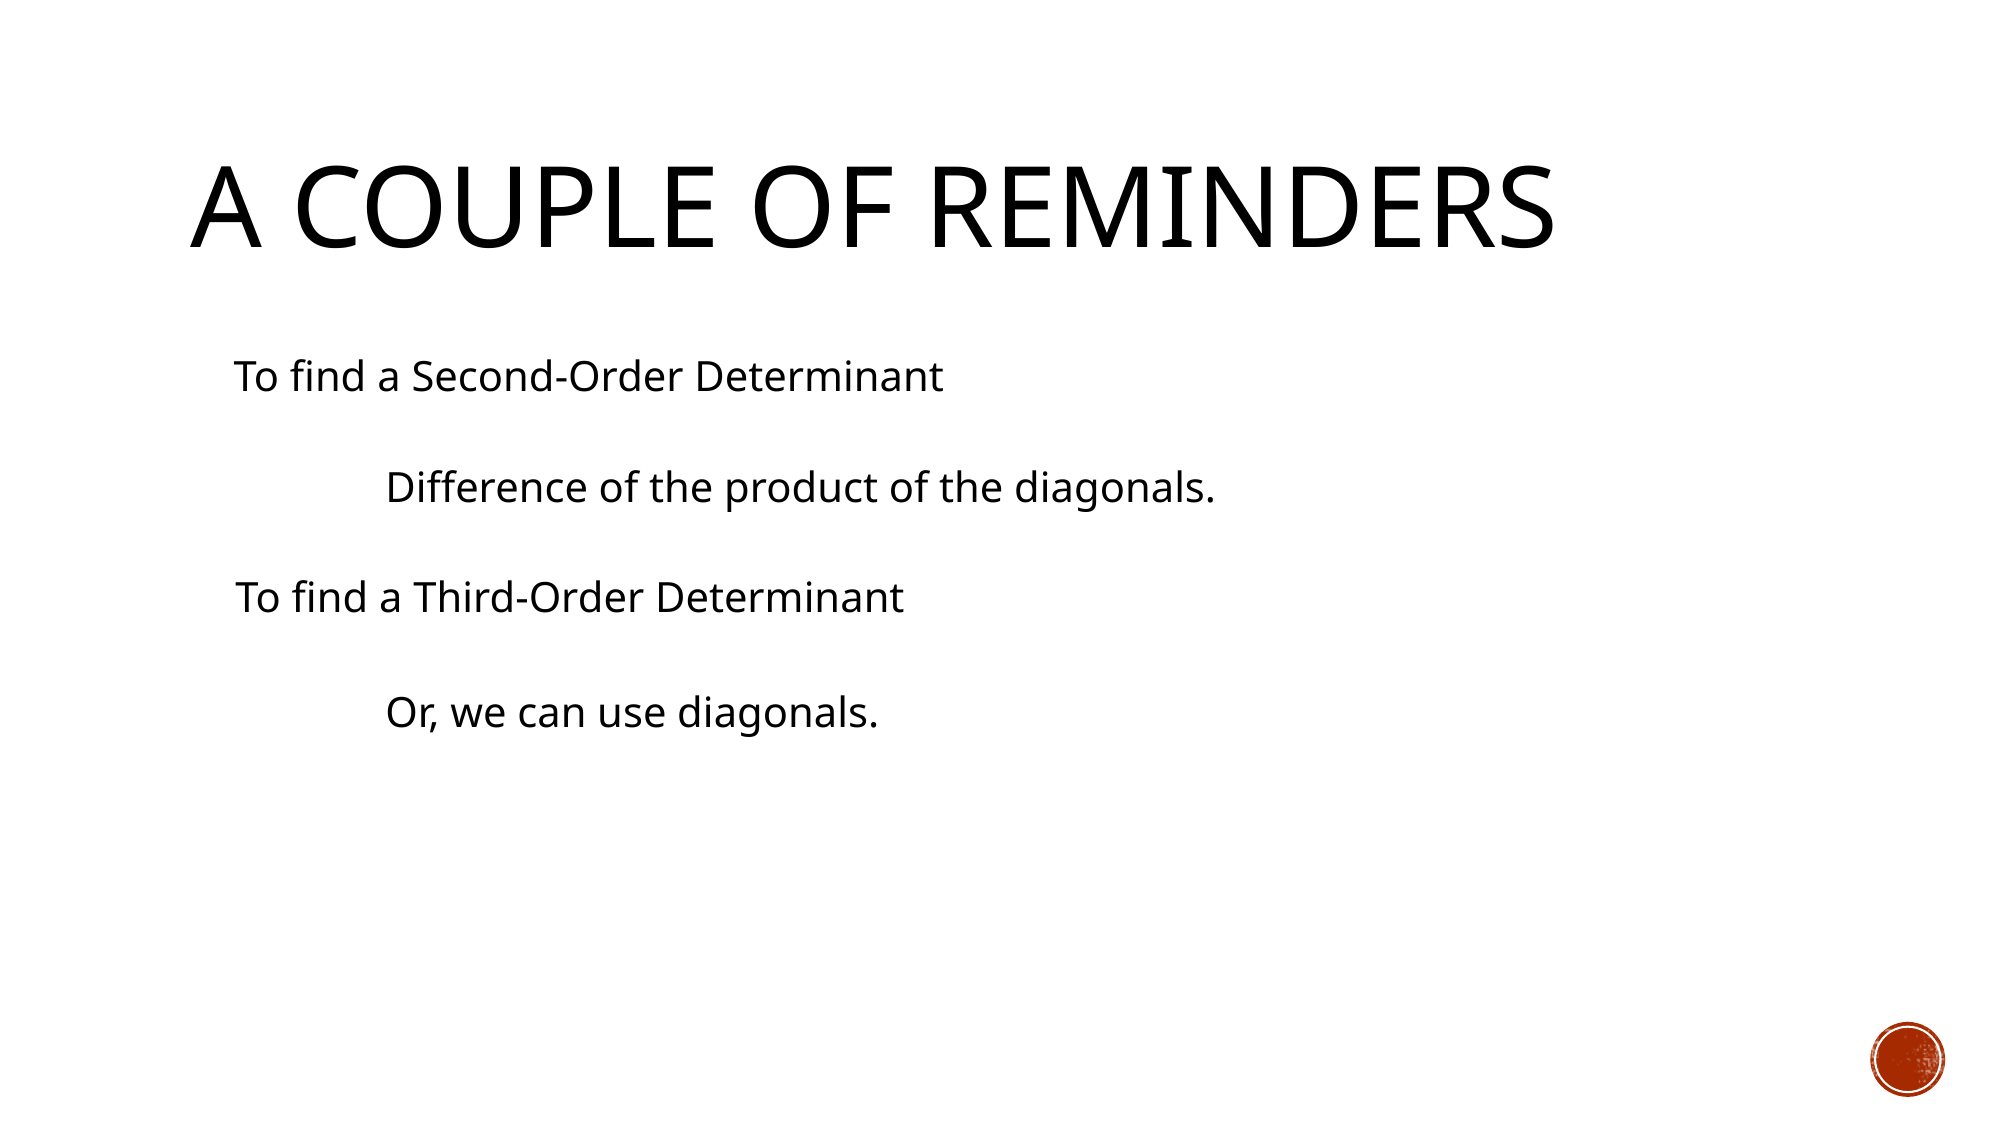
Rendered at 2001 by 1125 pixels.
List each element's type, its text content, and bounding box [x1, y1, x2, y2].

title A couple of reminders [175, 79, 1826, 344]
